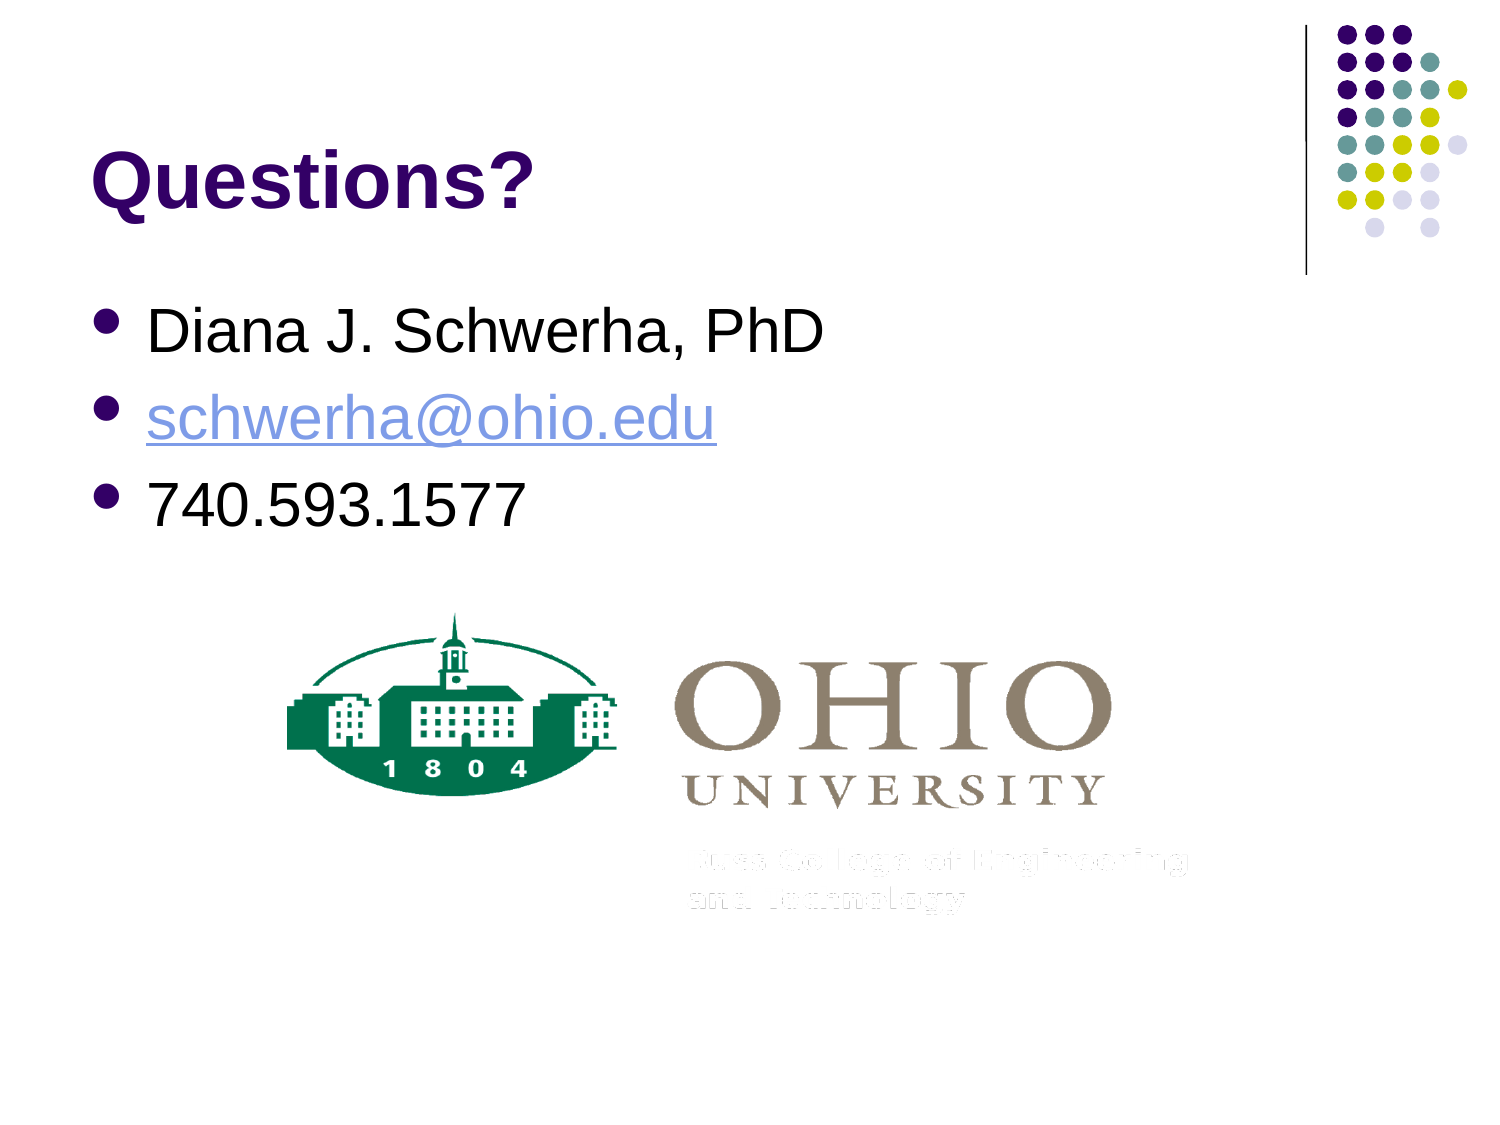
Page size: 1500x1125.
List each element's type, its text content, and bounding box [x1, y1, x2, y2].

picture [287, 612, 1189, 933]
list Diana J. Schwerha, PhD schwerha@ohio.edu 740.593.1577 [75, 282, 1425, 1006]
title Questions? [75, 20, 1313, 233]
